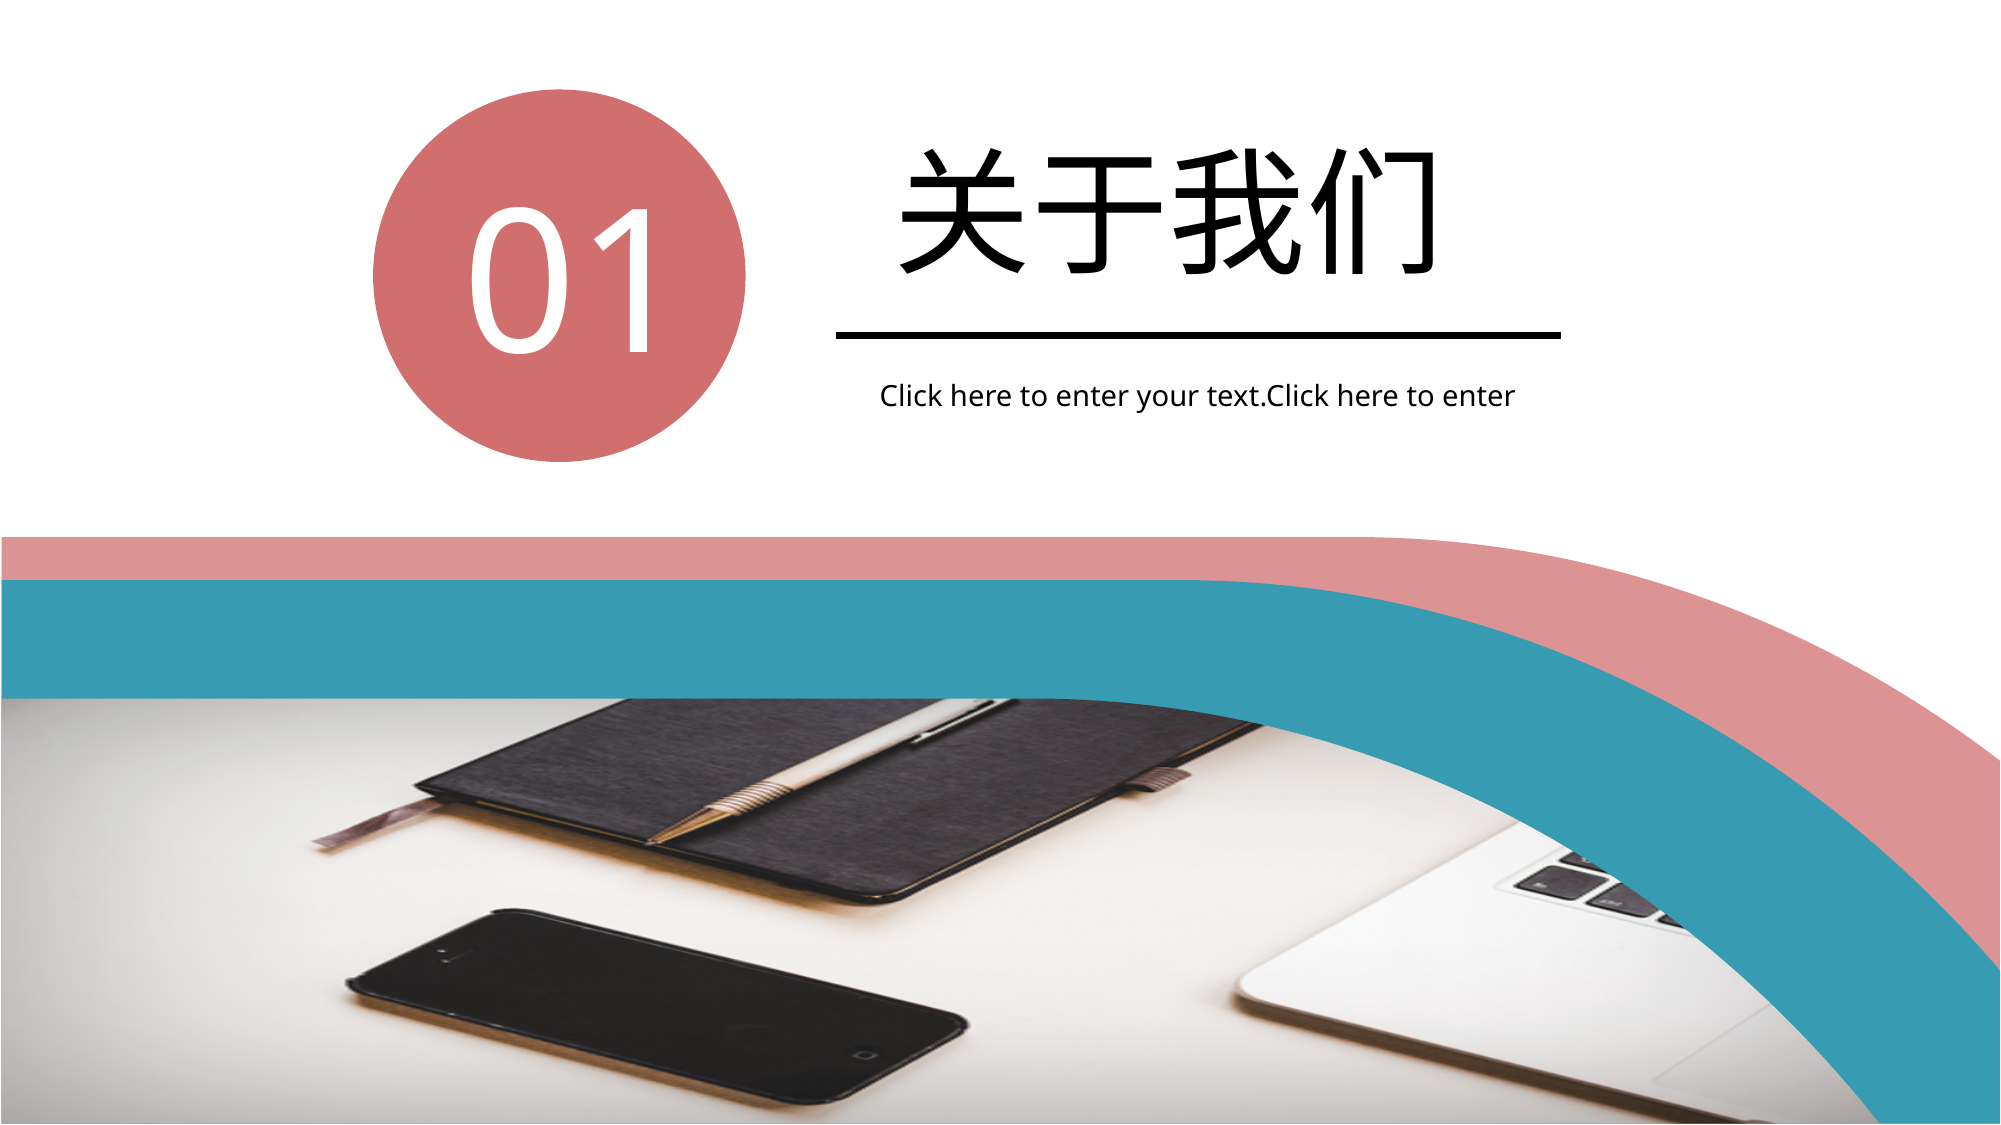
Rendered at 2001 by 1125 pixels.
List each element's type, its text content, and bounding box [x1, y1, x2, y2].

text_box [295, 318, 1735, 535]
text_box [0, 534, 2000, 1124]
text_box 关于我们 [775, 119, 1562, 299]
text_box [373, 89, 761, 462]
